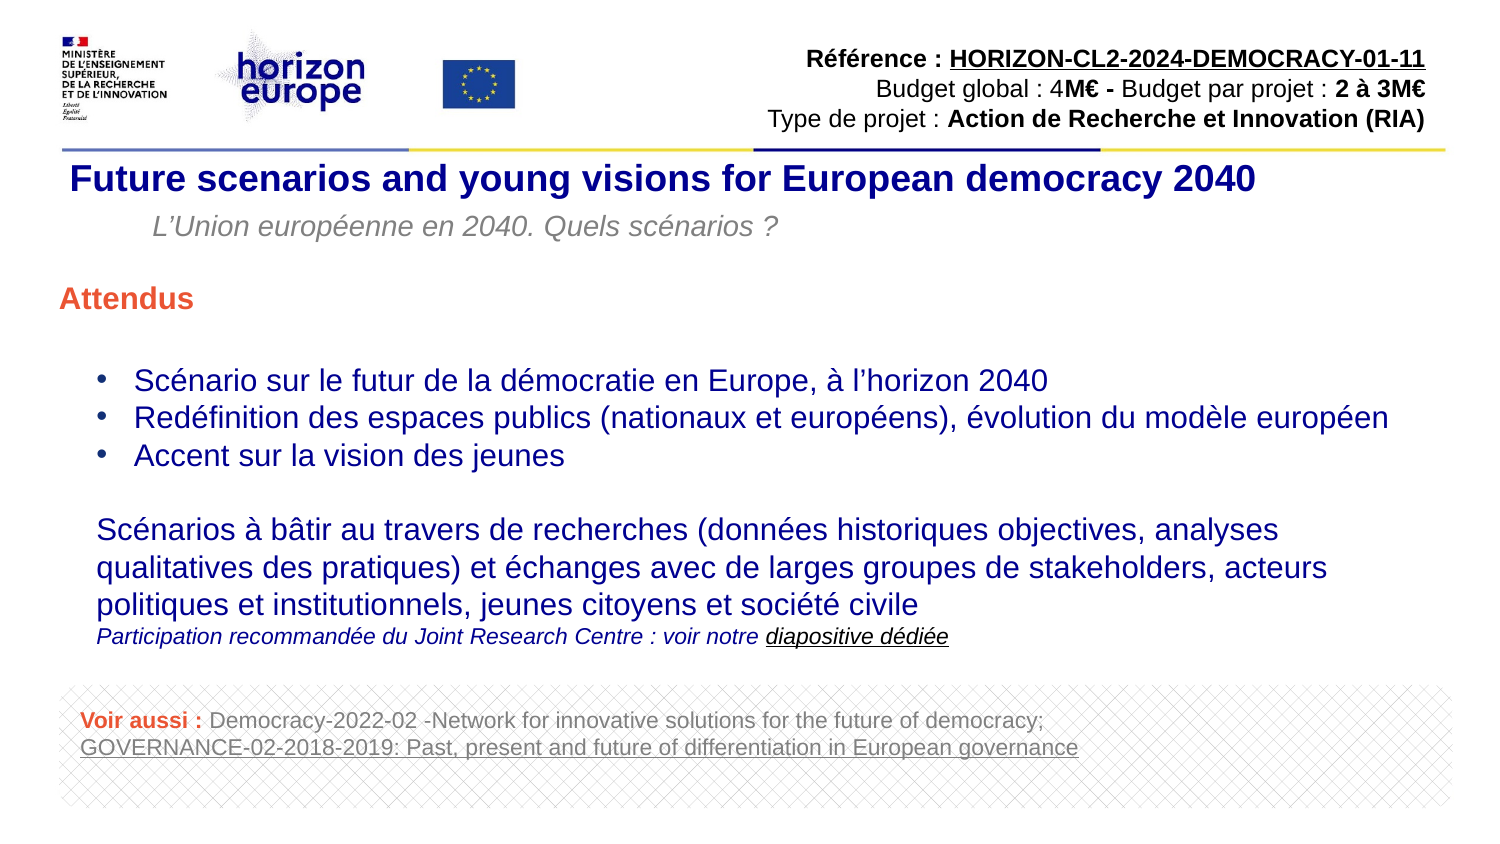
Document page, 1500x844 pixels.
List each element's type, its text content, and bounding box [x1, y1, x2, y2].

picture [2, 1, 1500, 844]
list Attendus Scénario sur le futur de la démocratie en Europe, à l’horizon 2040 Redéfinition des espaces publics (nationaux et européens), évolution du modèle européen Accent sur la vision des jeunes Scénarios à bâtir au travers de recherches (données historiques objectives, analyses qualitatives des pratiques) et échanges avec de larges groupes de stakeholders, acteurs politiques et institutionnels, jeunes citoyens et société civile Participation recommandée du Joint Research Centre : voir notre diapositive dédiée [59, 278, 1441, 637]
title Future scenarios and young visions for European democracy 2040 [59, 159, 1441, 239]
text_box L’Union européenne en 2040. Quels scénarios ? [152, 211, 1255, 252]
text_box Référence : HORIZON-CL2-2024-DEMOCRACY-01-11 Budget global : 4M€ - Budget par projet : 2 à 3M€​ Type de projet : Action de Recherche et Innovation (RIA)​ [638, 35, 1441, 140]
text_box Voir aussi : Democracy-2022-02 -Network for innovative solutions for the future of democracy; GOVERNANCE-02-2018-2019: Past, present and future of differentiation in European governance [59, 684, 1453, 809]
